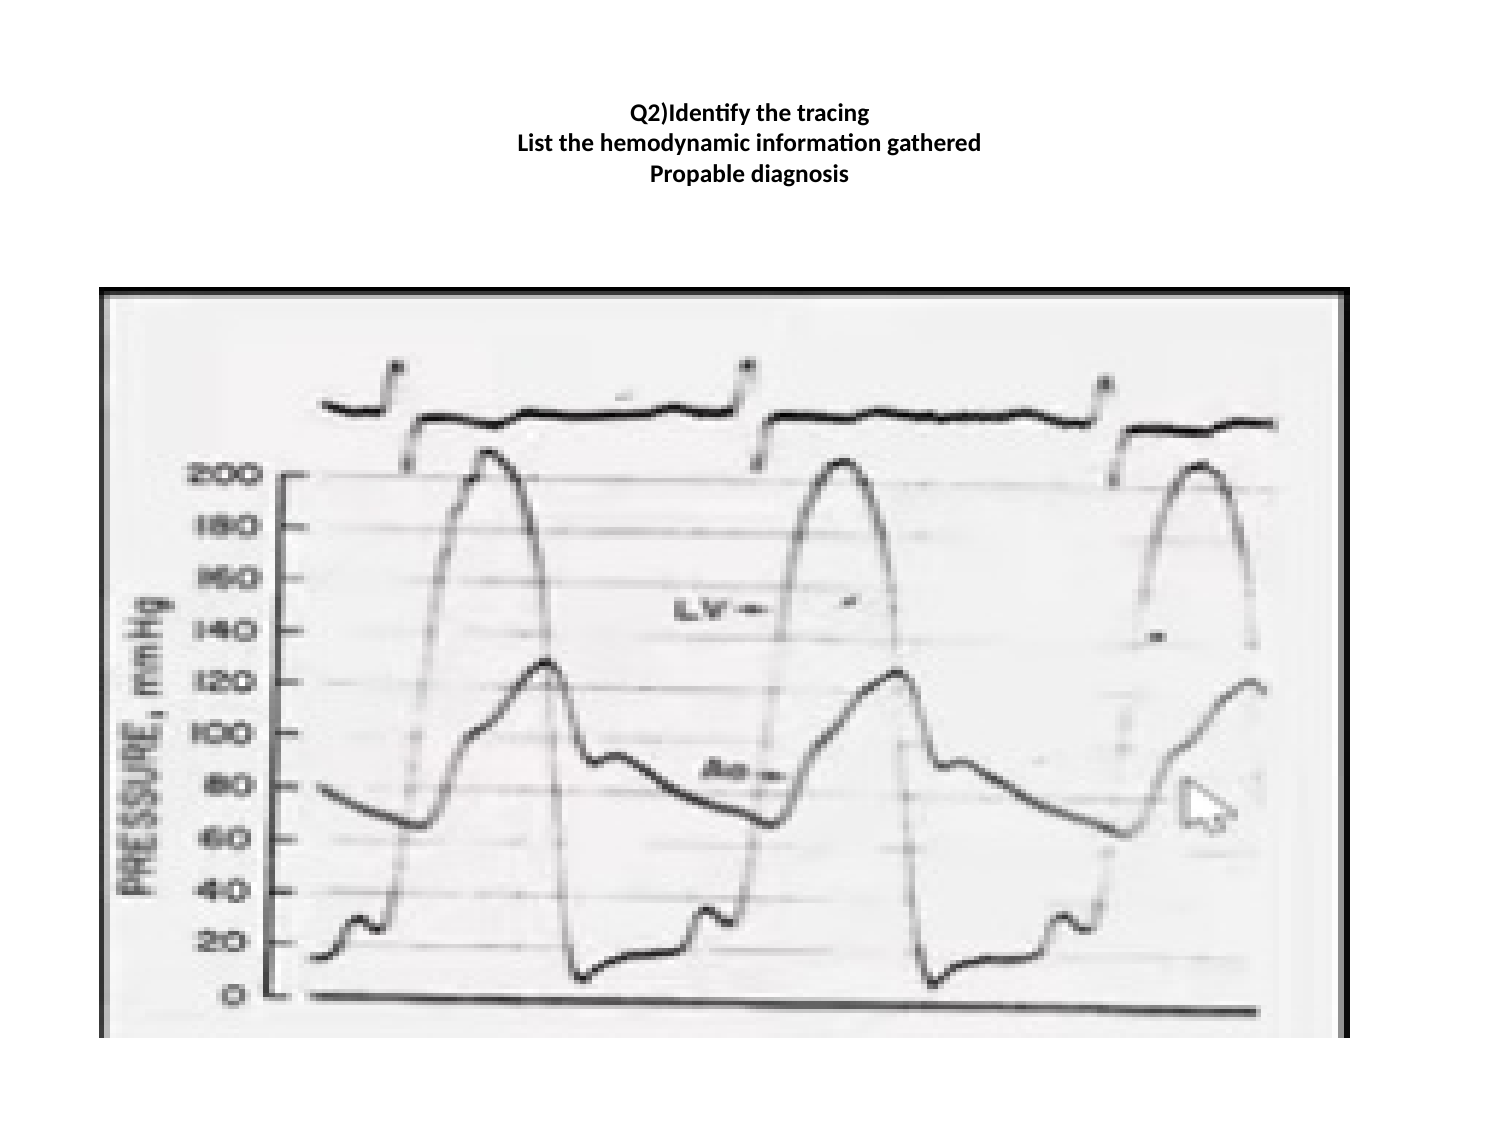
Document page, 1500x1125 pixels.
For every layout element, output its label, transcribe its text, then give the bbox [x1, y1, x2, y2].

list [99, 287, 1351, 1038]
title Q2)Identify the tracing List the hemodynamic information gathered Propable diagnosis [75, 87, 1425, 233]
